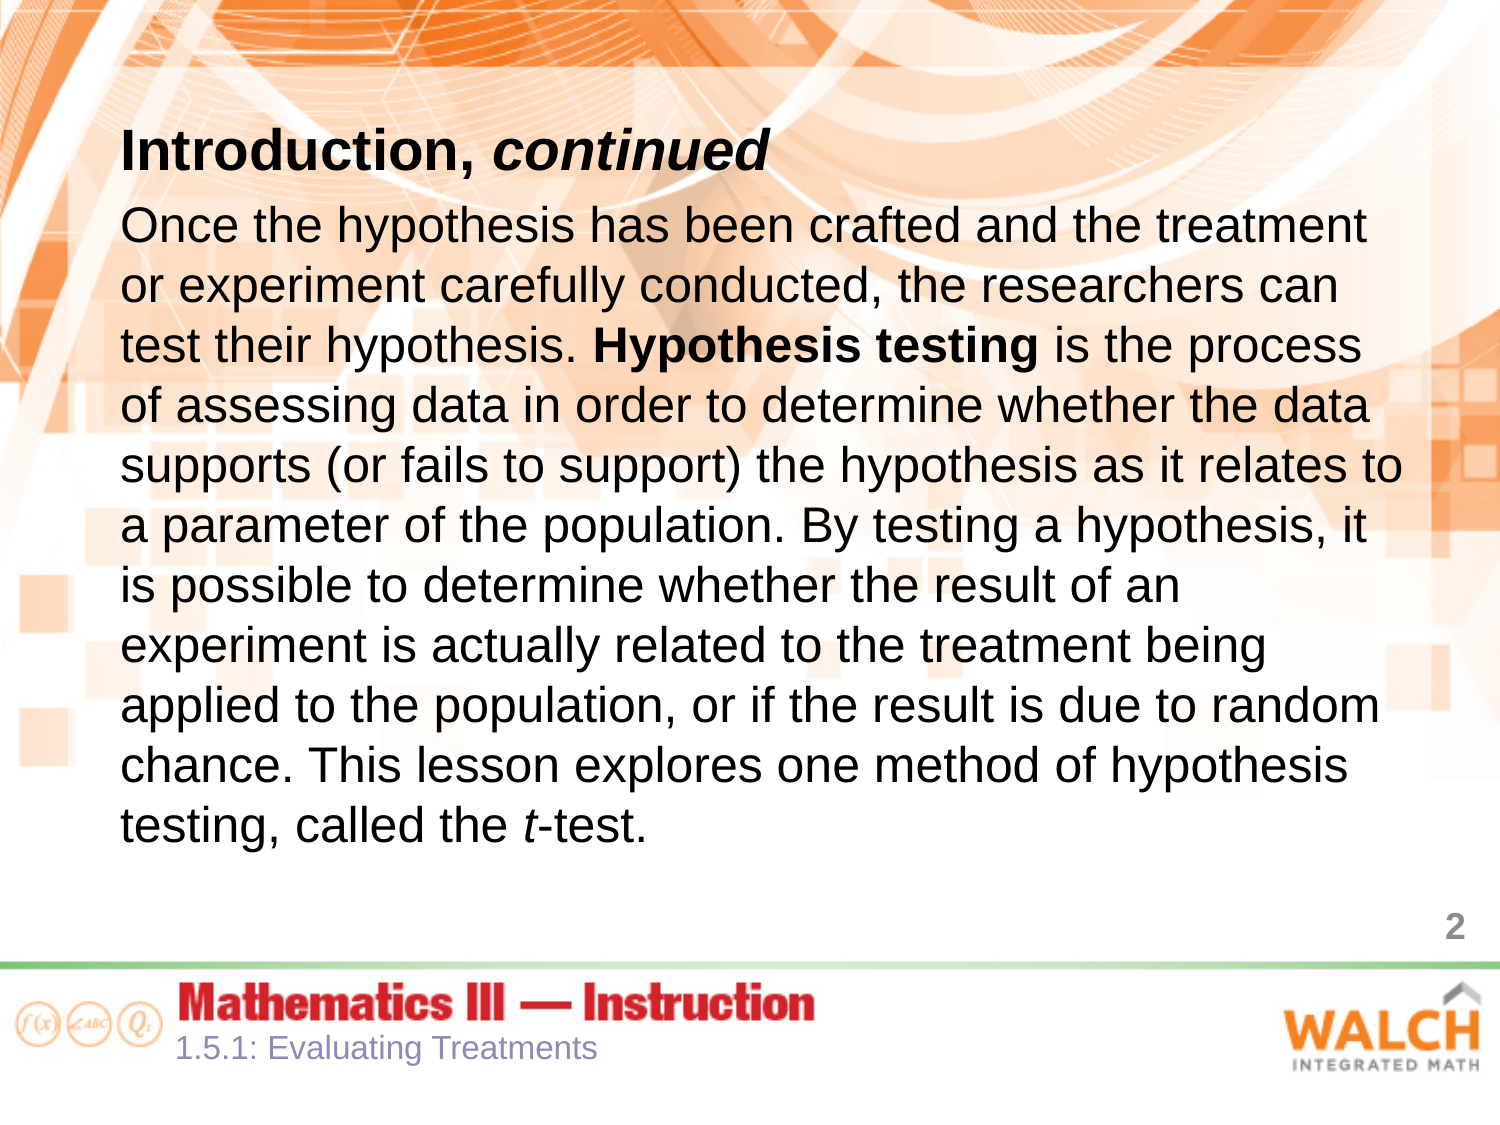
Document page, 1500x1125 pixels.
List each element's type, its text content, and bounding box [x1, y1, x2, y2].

picture [0, 0, 1500, 1091]
footer 1.5.1: Evaluating Treatments [160, 1024, 1144, 1069]
slide_number 2 [1361, 901, 1481, 949]
subtitle Introduction, continued Once the hypothesis has been crafted and the treatment or experiment carefully conducted, the researchers can test their hypothesis. Hypothesis testing is the process of assessing data in order to determine whether the data supports (or fails to support) the hypothesis as it relates to a parameter of the population. By testing a hypothesis, it is possible to determine whether the result of an experiment is actually related to the treatment being applied to the population, or if the result is due to random chance. This lesson explores one method of hypothesis testing, called the t-test. [105, 105, 1423, 1004]
